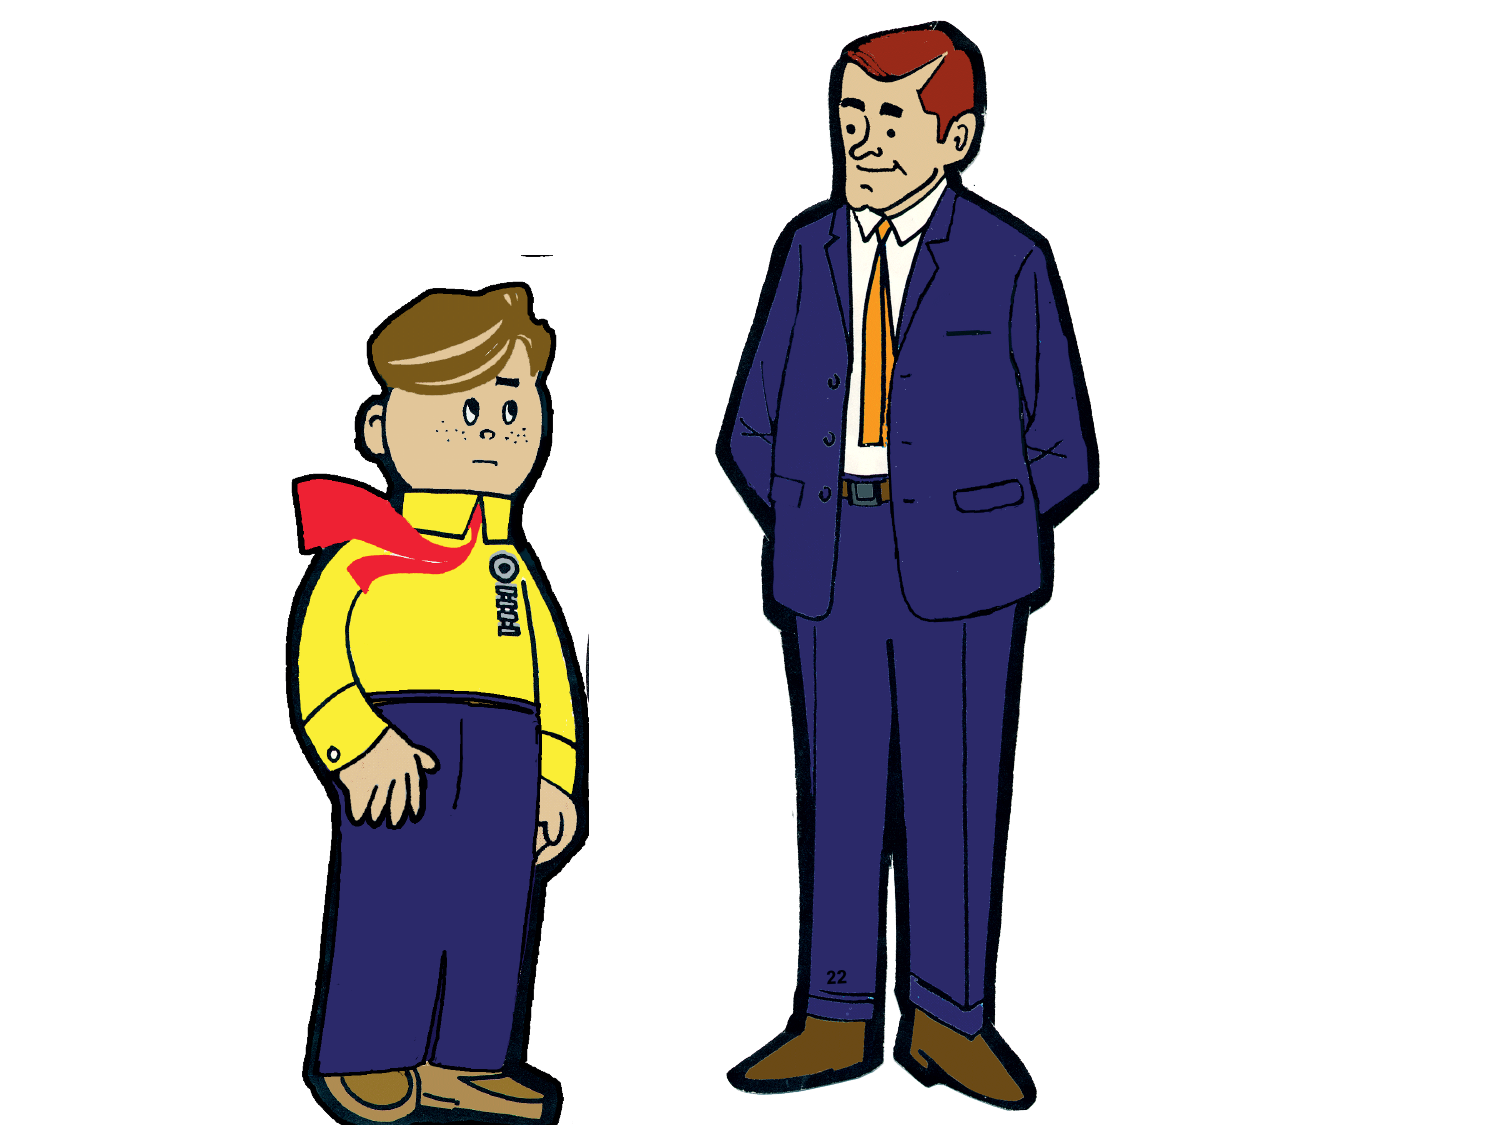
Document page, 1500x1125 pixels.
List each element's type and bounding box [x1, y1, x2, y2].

picture [267, 255, 589, 1125]
picture [707, 0, 1105, 1125]
